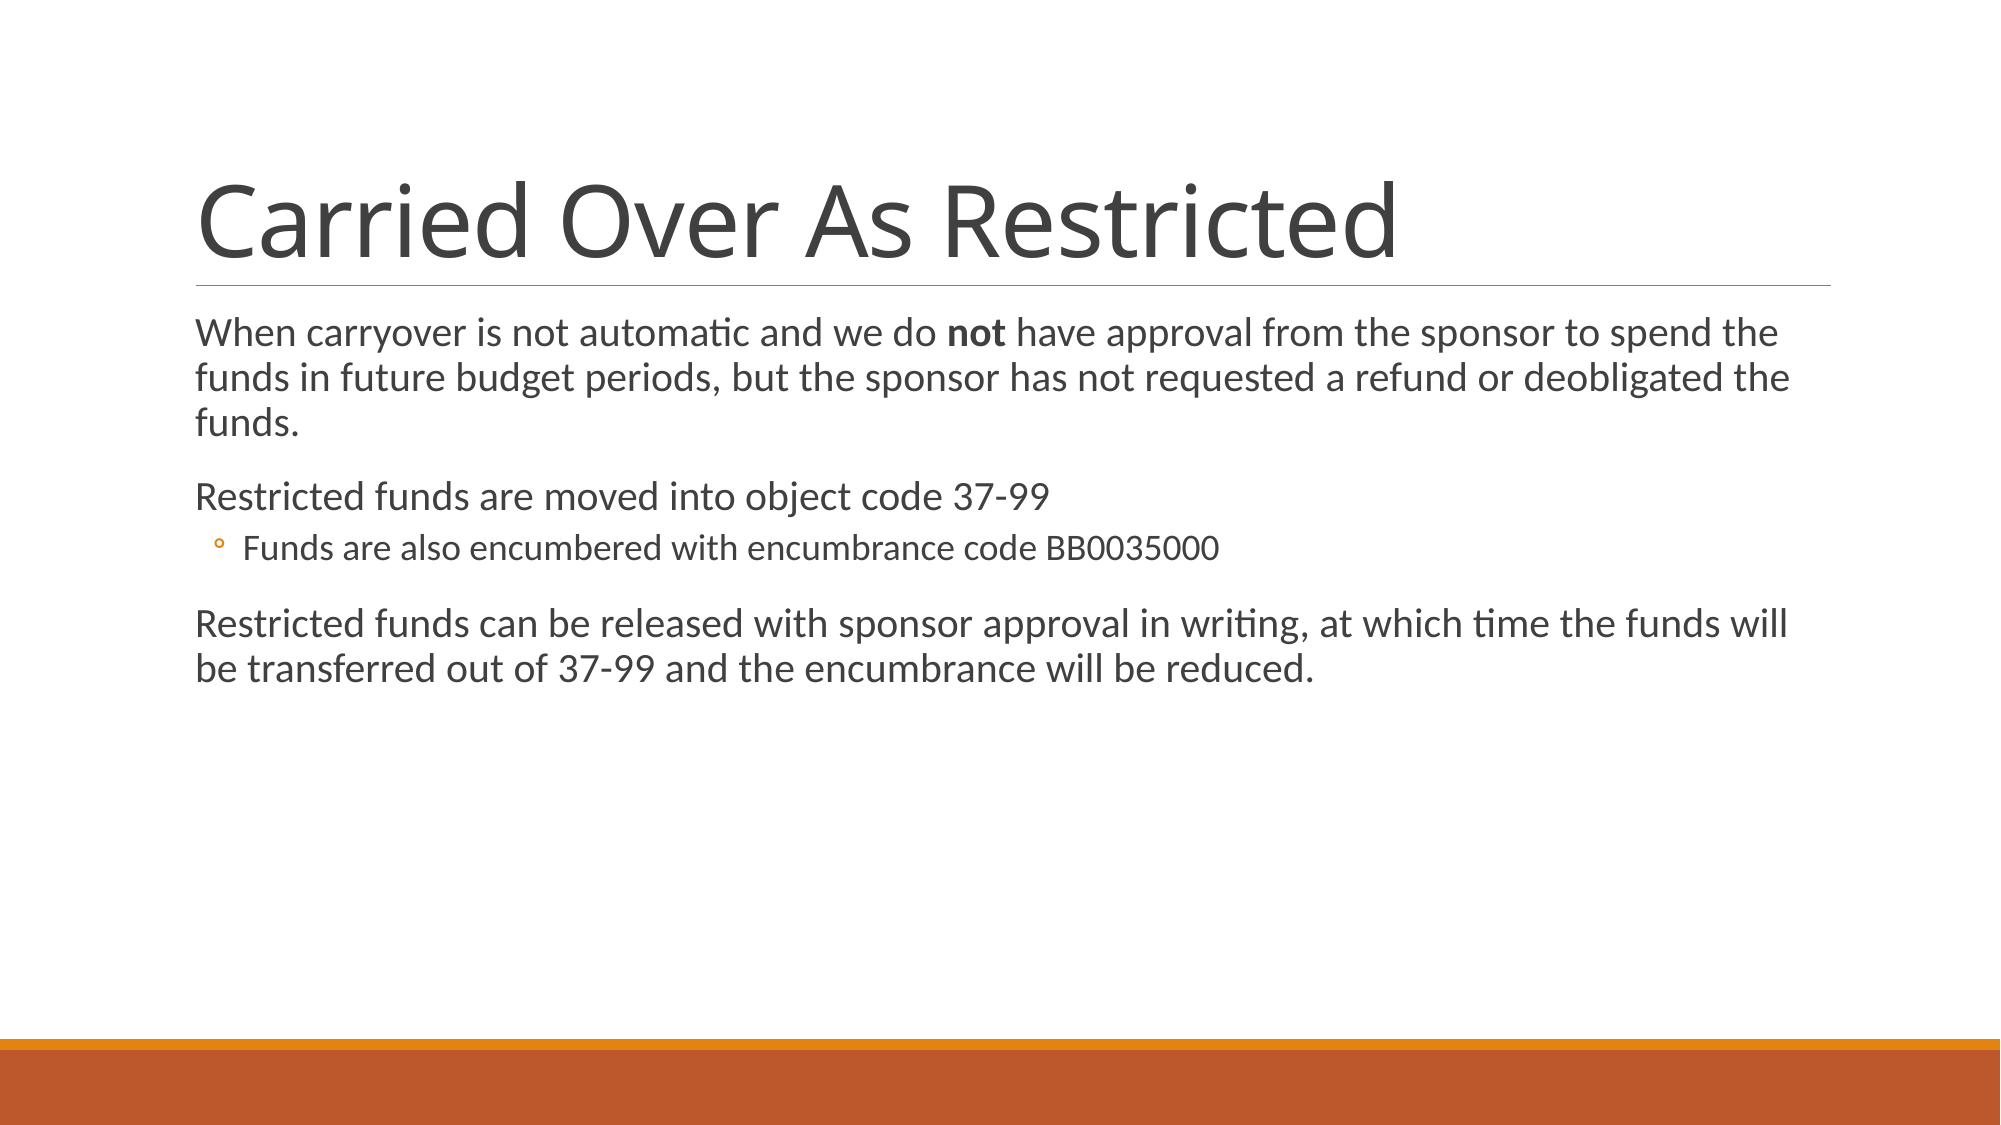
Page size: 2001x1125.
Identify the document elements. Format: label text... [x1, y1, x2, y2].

list When carryover is not automatic and we do not have approval from the sponsor to spend the funds in future budget periods, but the sponsor has not requested a refund or deobligated the funds. Restricted funds are moved into object code 37-99 Funds are also encumbered with encumbrance code BB0035000 Restricted funds can be released with sponsor approval in writing, at which time the funds will be transferred out of 37-99 and the encumbrance will be reduced. [180, 302, 1830, 963]
title Carried Over As Restricted [180, 47, 1830, 285]
